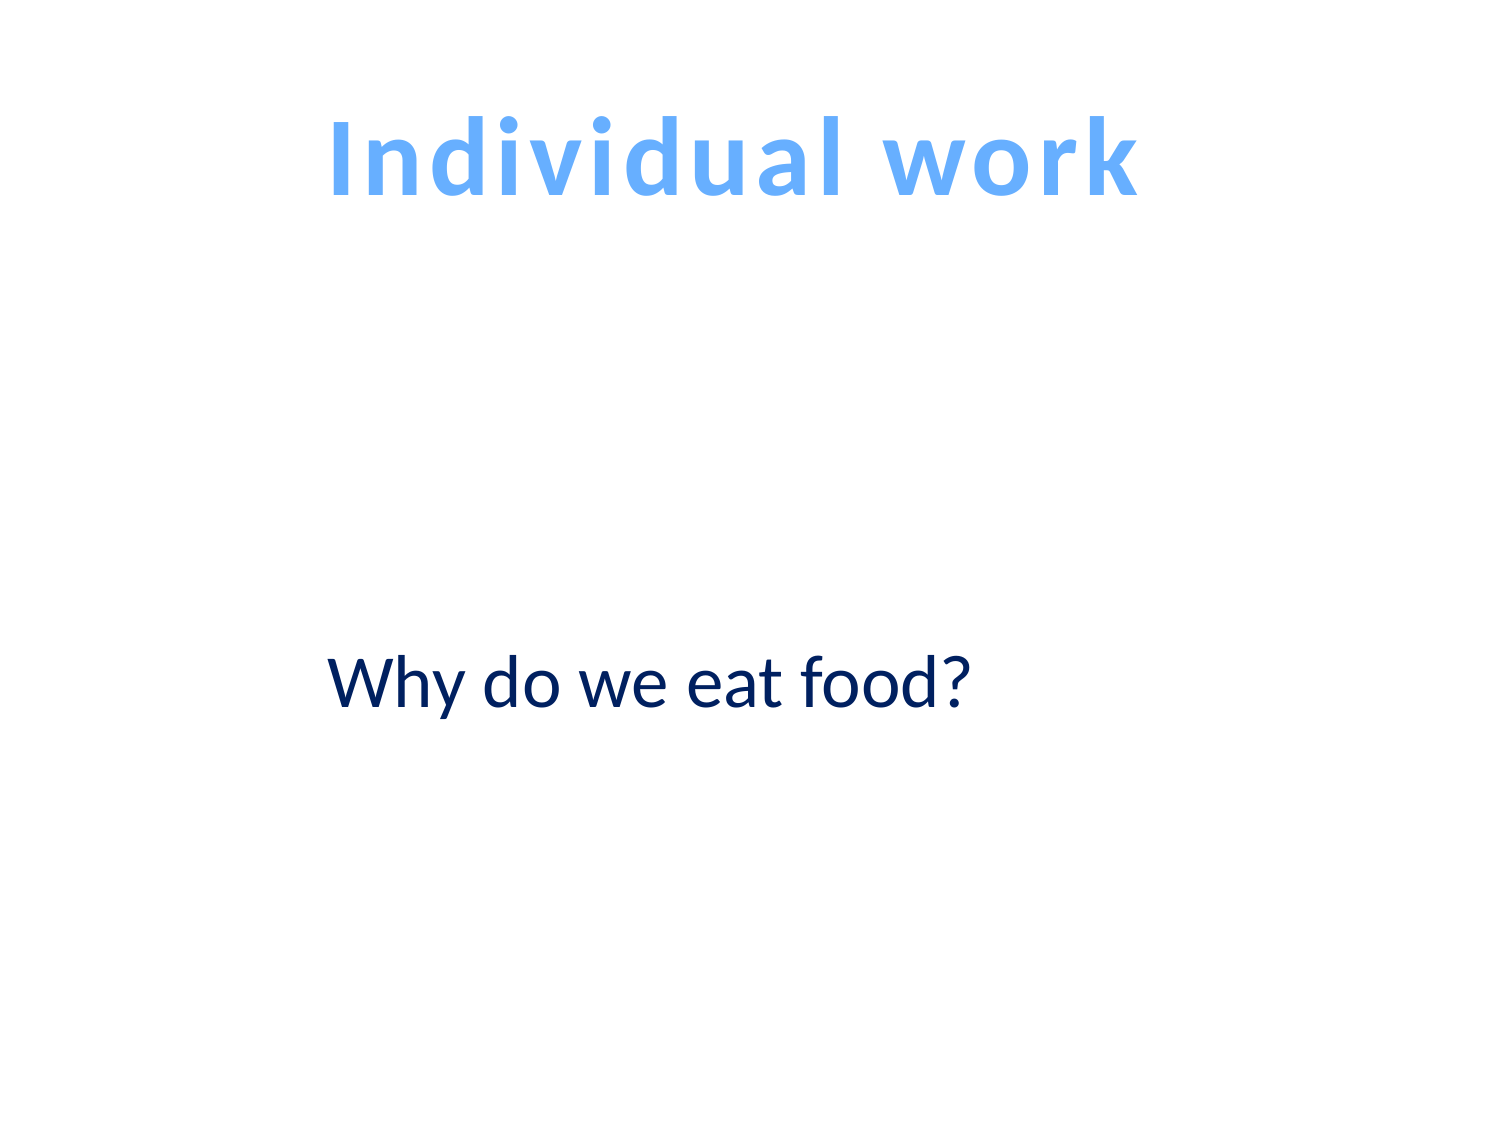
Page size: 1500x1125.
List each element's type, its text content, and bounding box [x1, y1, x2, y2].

text_box Why do we eat food? [312, 624, 1100, 730]
text_box Individual work [311, 74, 1156, 225]
